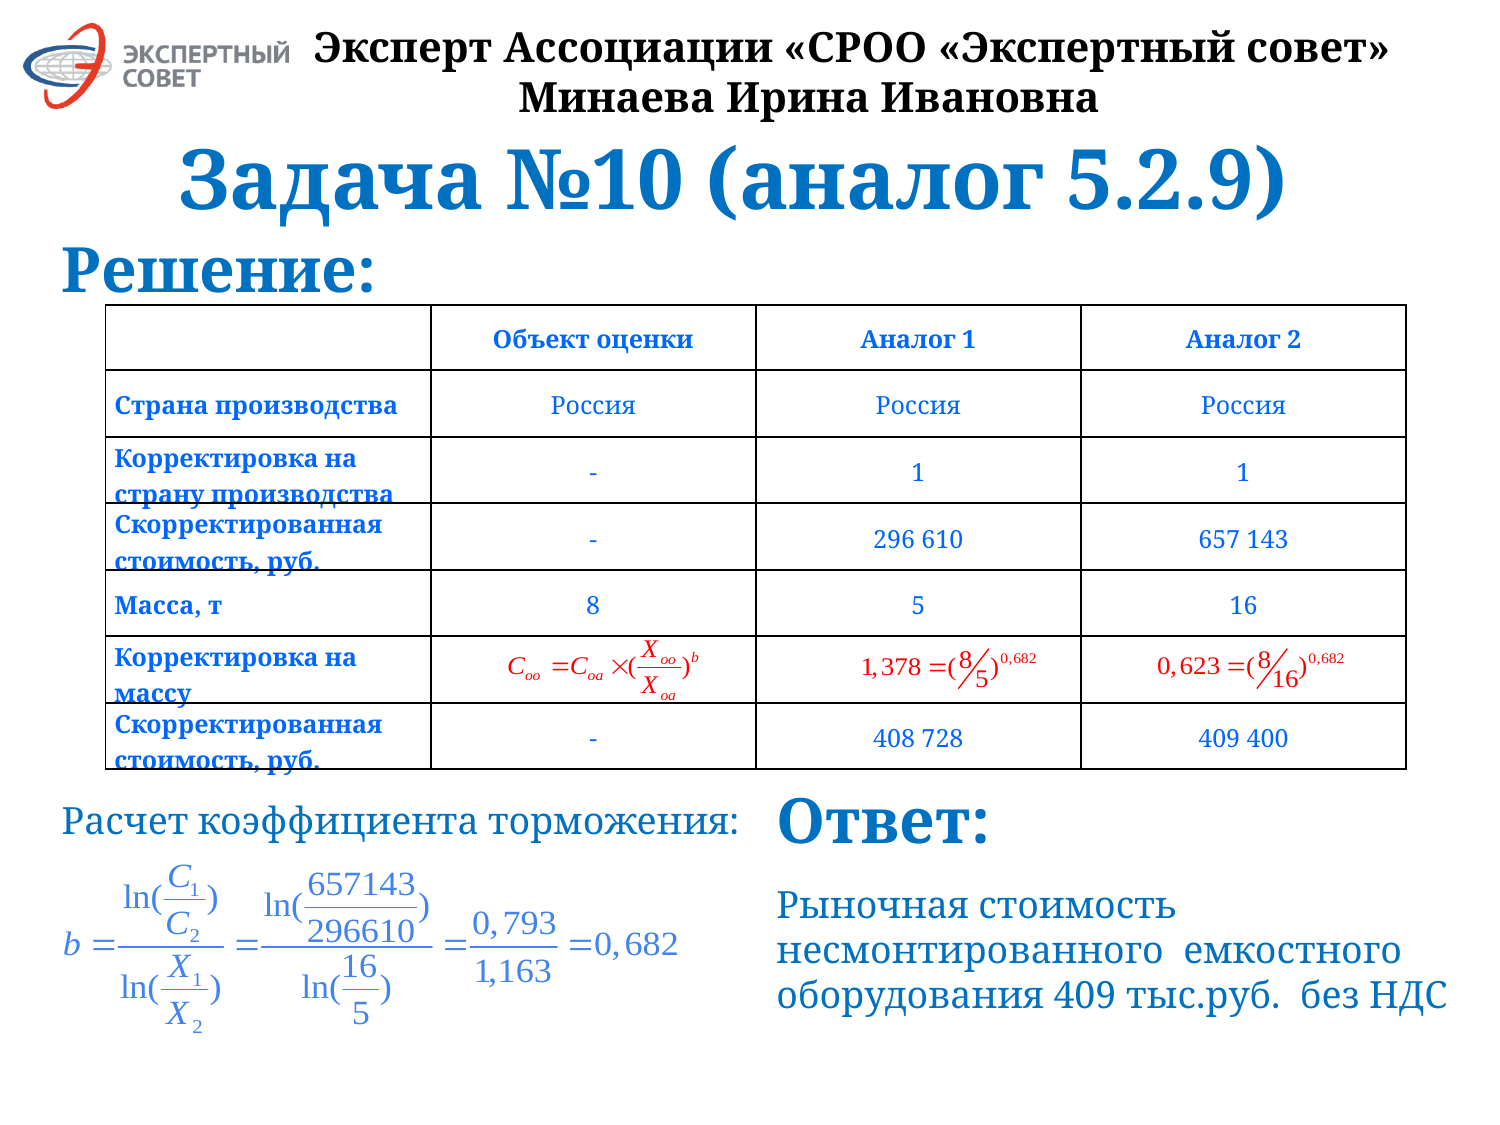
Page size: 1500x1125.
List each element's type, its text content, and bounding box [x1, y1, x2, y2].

table_header Аналог 2 [1082, 306, 1405, 369]
table_cell 5 [757, 571, 1080, 635]
table_cell Масса, т [106, 571, 430, 635]
table_cell 8 [432, 571, 755, 635]
table_cell [432, 637, 498, 702]
text_box Эксперт Ассоциации «СРОО «Экспертный совет» Минаева Ирина Ивановна [0, 0, 1500, 141]
picture [23, 23, 289, 109]
table_cell Россия [1082, 371, 1405, 436]
text_box Решение: Расчет коэффициента торможения: [46, 222, 1439, 1125]
table_cell [1082, 637, 1405, 702]
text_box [859, 644, 1043, 725]
table_cell Россия [757, 371, 1080, 436]
table_cell Корректировка на массу [106, 637, 430, 702]
table_cell - [432, 704, 755, 768]
table_cell Россия [432, 371, 755, 436]
table_cell 408 728 [757, 704, 1080, 768]
text_box Ответ: Рыночная стоимость несмонтированного емкостного оборудования 409 тыс.руб. без НДС [761, 773, 1465, 1024]
table_cell - [432, 438, 755, 502]
table_cell 296 610 [757, 504, 1080, 569]
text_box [58, 855, 686, 1082]
table_cell Скорректированная стоимость, руб. [106, 704, 430, 768]
table_cell 1 [757, 438, 1080, 502]
table_cell 16 [1082, 571, 1405, 635]
table_header Объект оценки [432, 306, 755, 369]
table_cell Скорректированная стоимость, руб. [106, 504, 430, 569]
table_header Аналог 1 [757, 306, 1080, 369]
table_cell - [432, 504, 755, 569]
table_cell 657 143 [1082, 504, 1405, 569]
table_cell 1 [1082, 438, 1405, 502]
table_cell Страна производства [106, 371, 430, 436]
table_cell [708, 637, 755, 702]
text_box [1153, 644, 1350, 725]
table_cell [757, 637, 1080, 702]
table_cell 409 400 [1082, 704, 1405, 768]
text_box Задача №10 (аналог 5.2.9) [140, 105, 1348, 247]
table_header [106, 306, 430, 369]
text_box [503, 632, 704, 739]
table_cell Корректировка на страну производства [106, 438, 430, 502]
